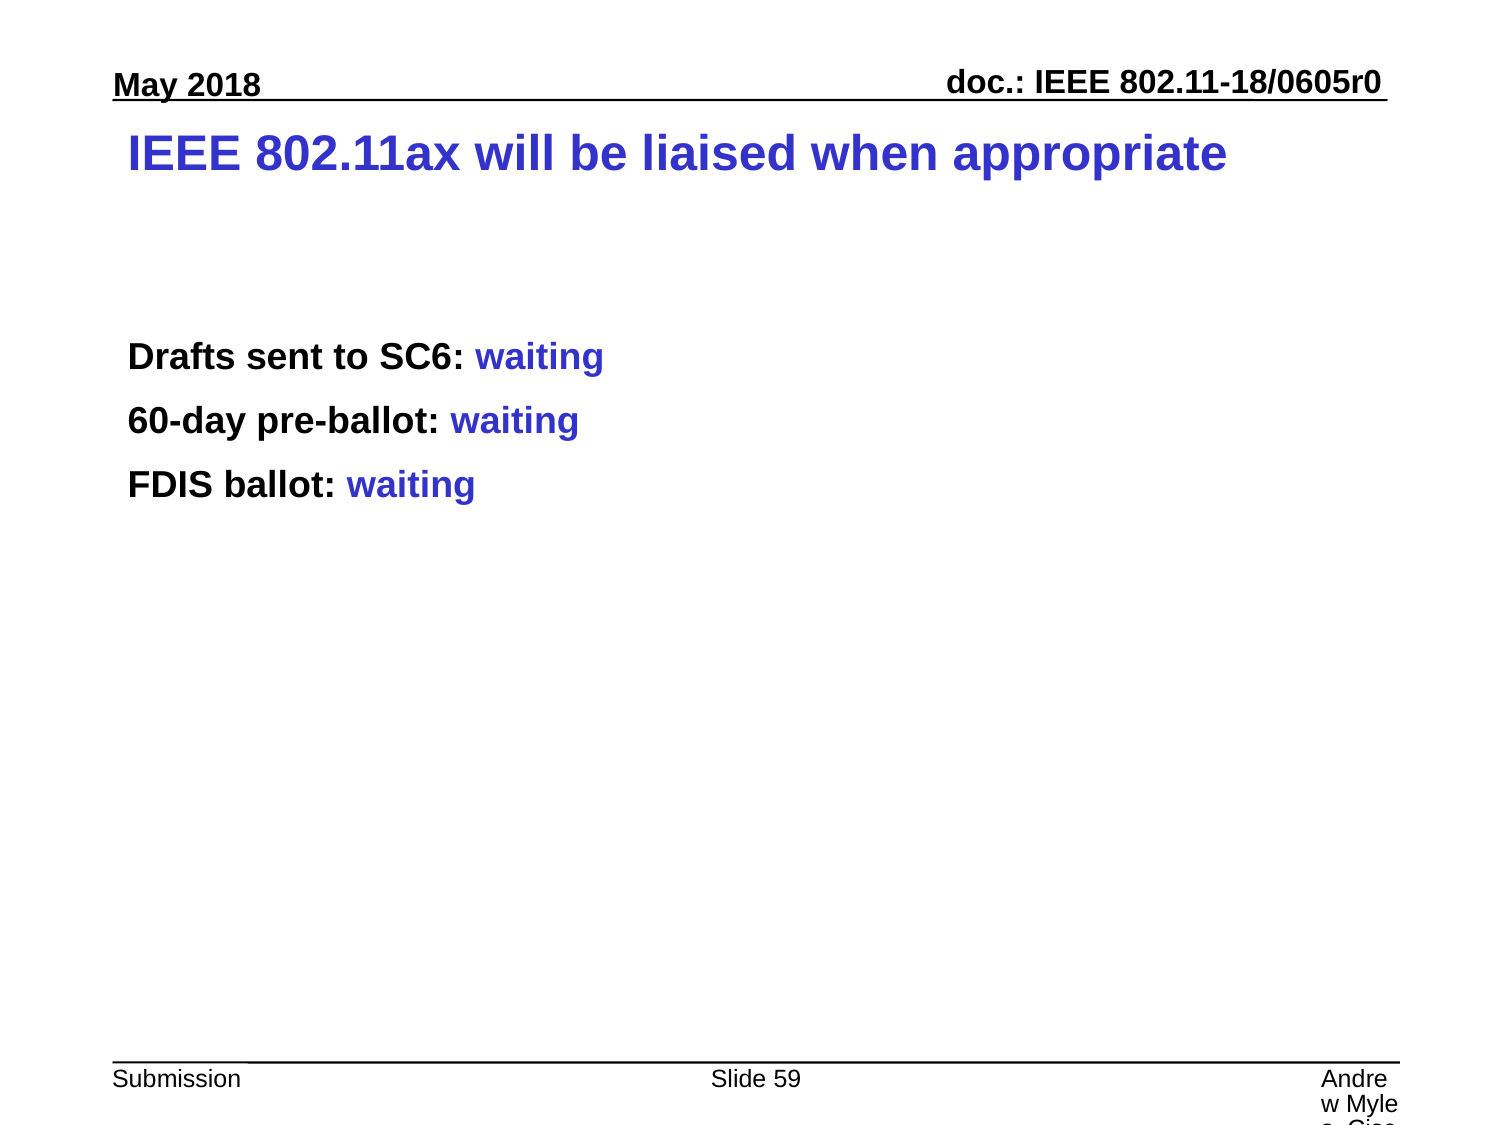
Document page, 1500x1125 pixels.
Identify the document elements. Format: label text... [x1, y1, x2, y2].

title IEEE 802.11ax will be liaised when appropriate [112, 112, 1388, 288]
slide_number Slide 59 [709, 1061, 803, 1093]
footer Andrew Myles, Cisco [1320, 1061, 1402, 1093]
list Drafts sent to SC6: waiting 60-day pre-ballot: waiting FDIS ballot: waiting [112, 324, 1388, 1000]
